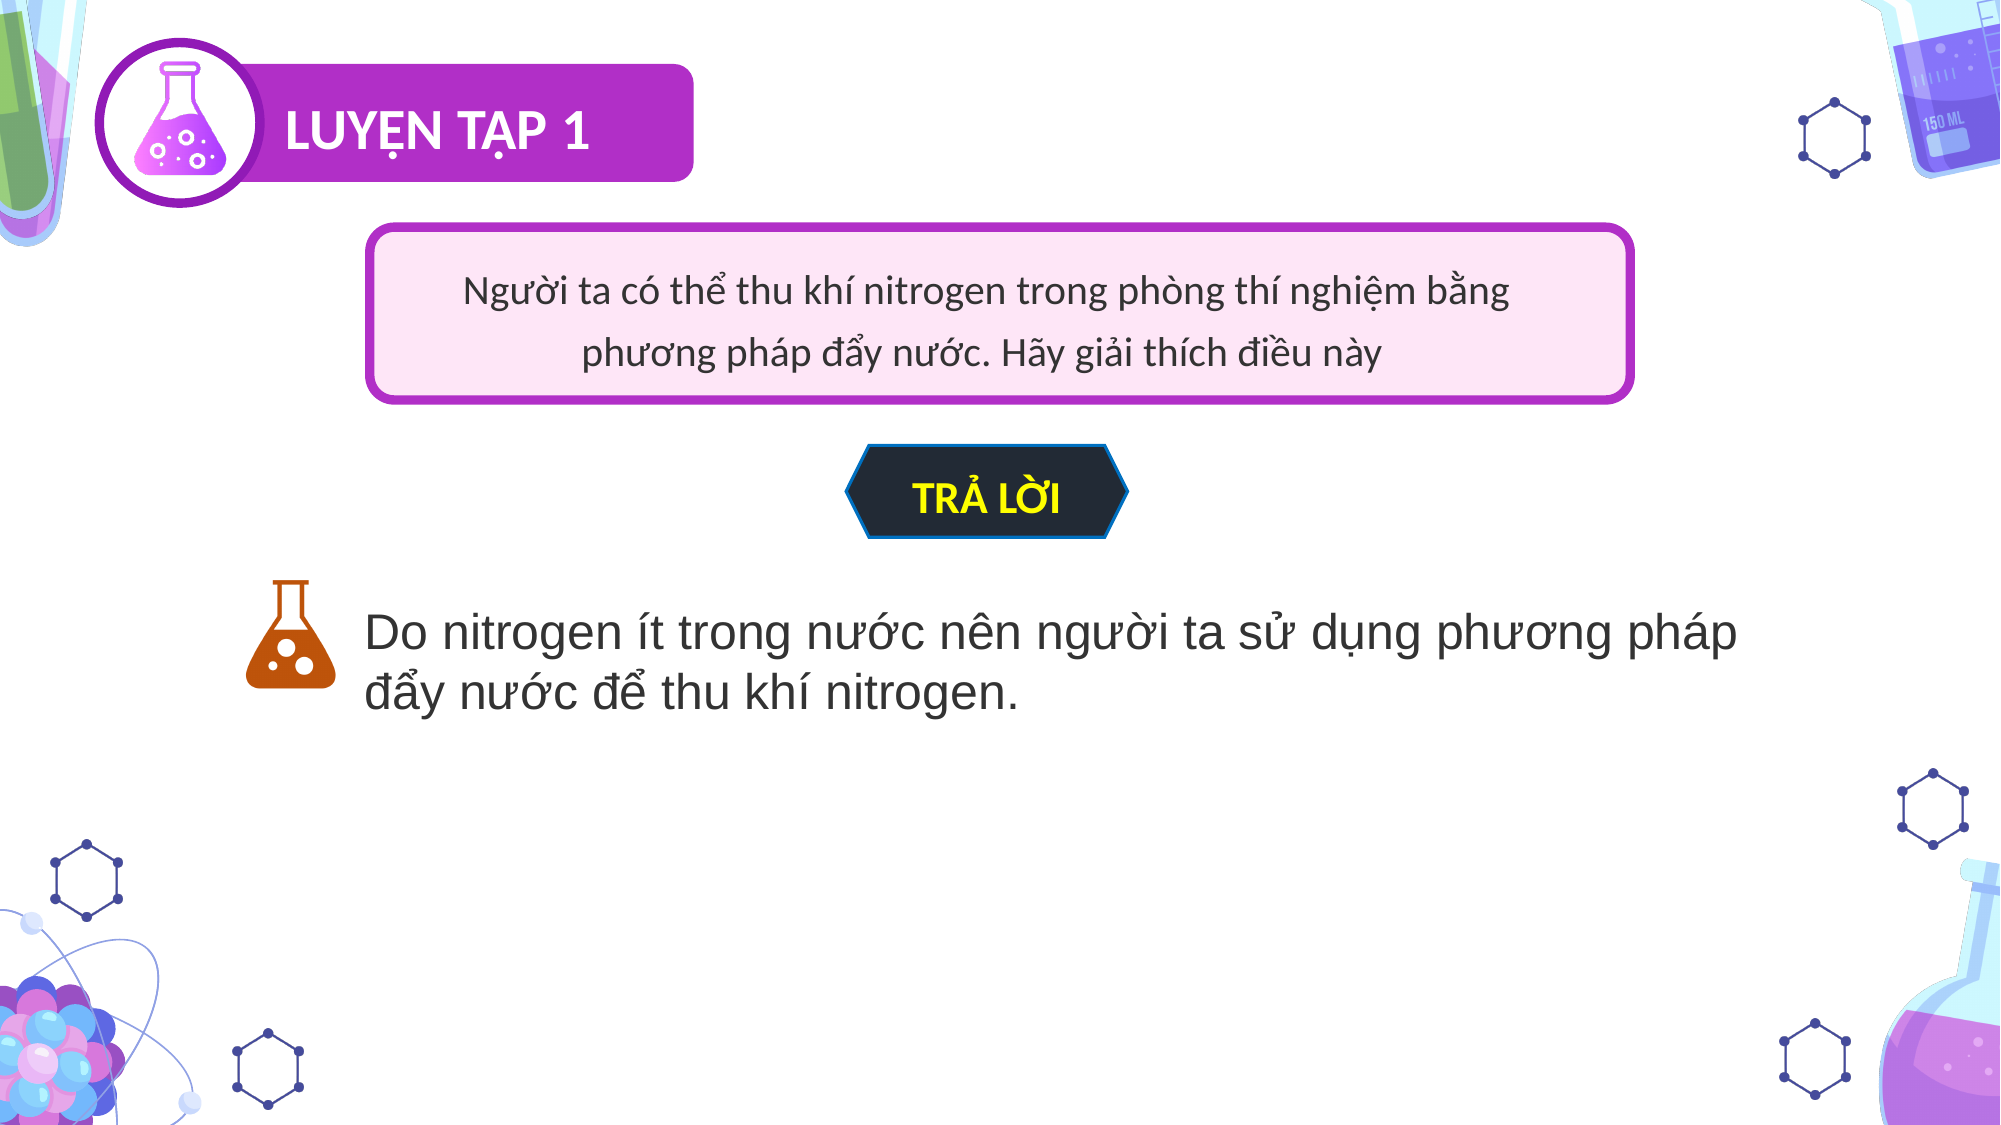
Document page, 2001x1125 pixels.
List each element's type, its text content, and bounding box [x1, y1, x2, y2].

text_box TRẢ LỜI [844, 444, 1129, 539]
text_box [368, 226, 1632, 402]
picture [1779, 1018, 1851, 1100]
picture [231, 1028, 304, 1110]
picture [1869, 768, 2000, 1125]
text_box LUYỆN TẬP 1 [271, 83, 708, 169]
text_box Người ta có thể thu khí nitrogen trong phòng thí nghiệm bằng phương pháp đẩy nước. Hãy giải thích điều này [384, 242, 1590, 383]
picture [50, 839, 123, 922]
picture [0, 0, 99, 251]
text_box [0, 906, 186, 1125]
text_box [99, 42, 260, 204]
picture [1798, 0, 2000, 187]
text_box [219, 562, 1779, 729]
text_box [260, 62, 695, 183]
